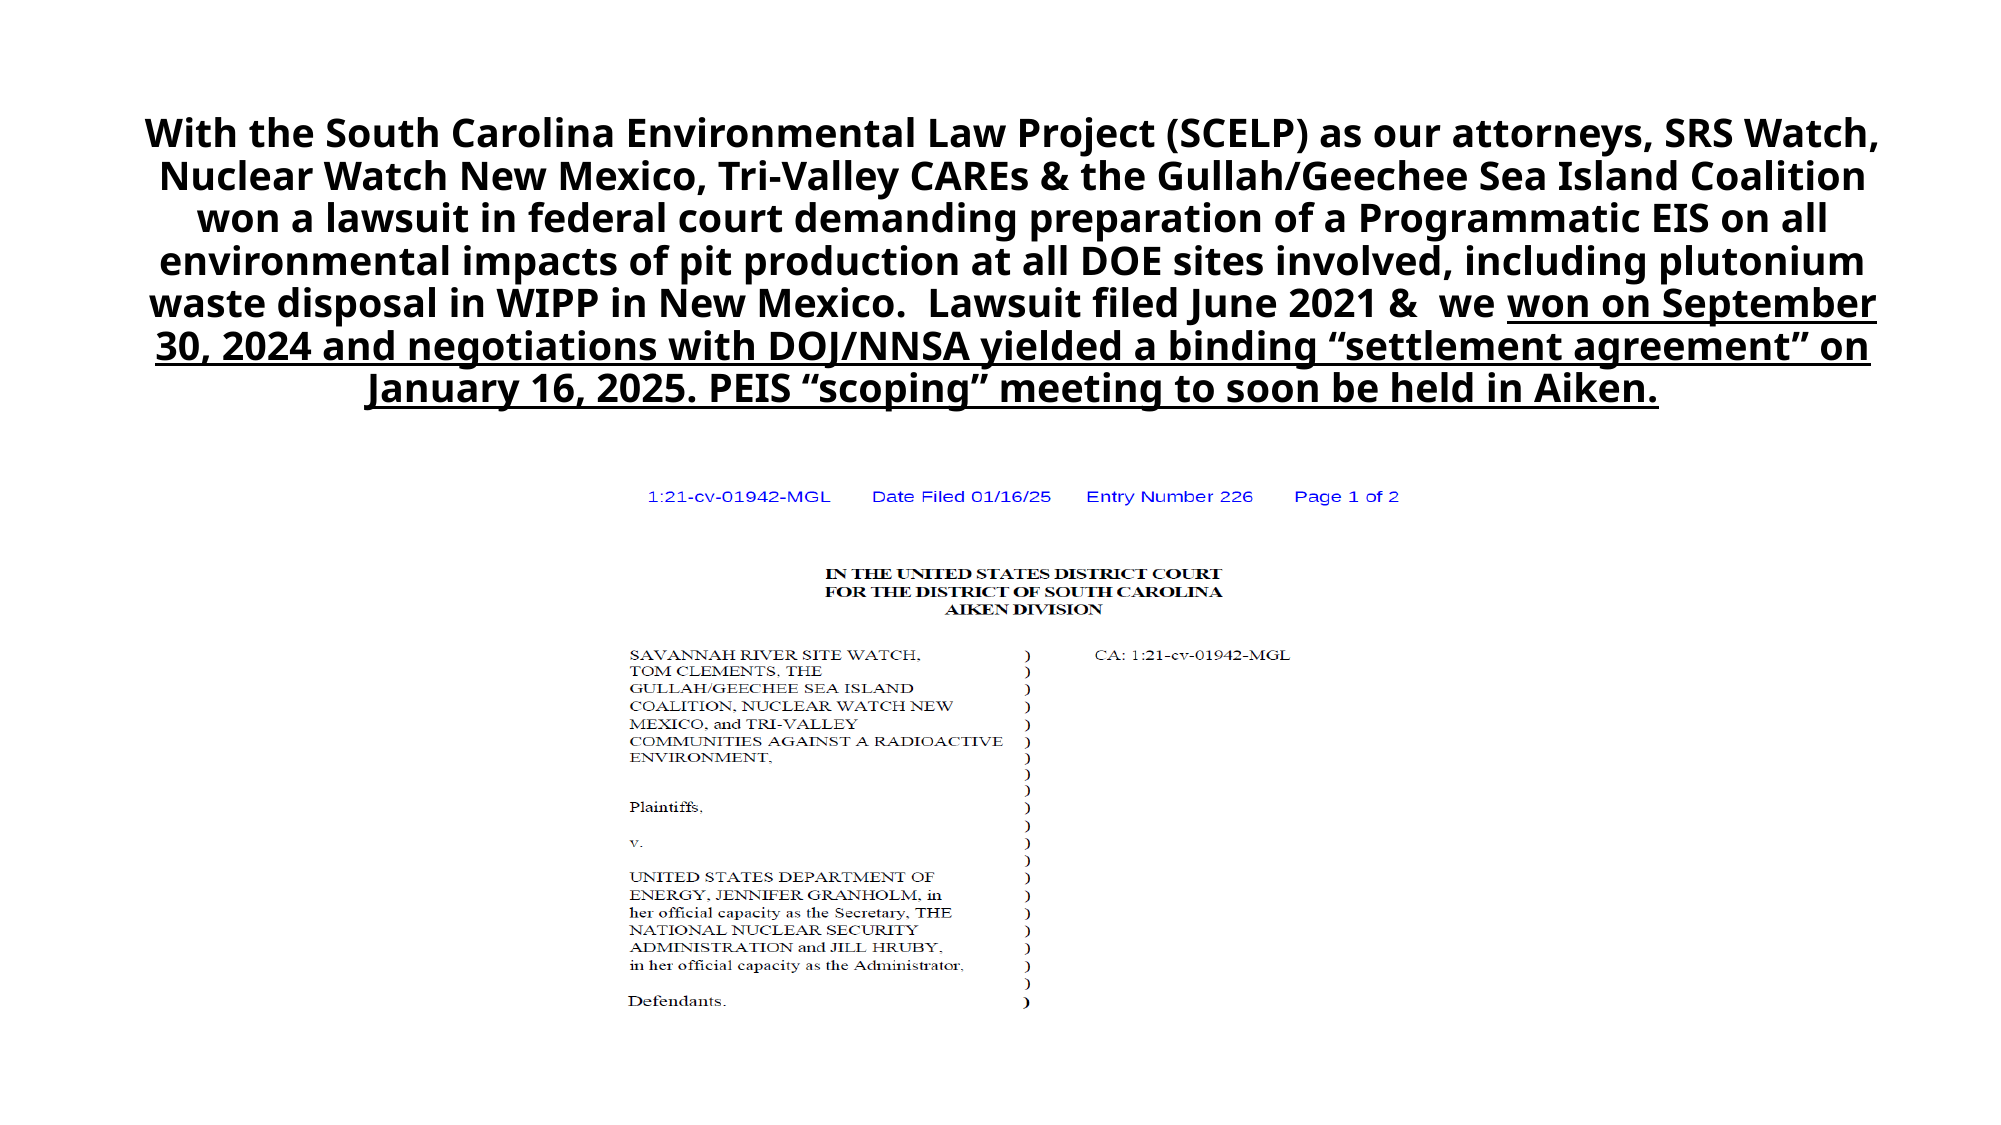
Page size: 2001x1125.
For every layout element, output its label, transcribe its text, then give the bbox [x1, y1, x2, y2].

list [576, 485, 1424, 1014]
title With the South Carolina Environmental Law Project (SCELP) as our attorneys, SRS Watch, Nuclear Watch New Mexico, Tri-Valley CAREs & the Gullah/Geechee Sea Island Coalition won a lawsuit in federal court demanding preparation of a Programmatic EIS on all environmental impacts of pit production at all DOE sites involved, including plutonium waste disposal in WIPP in New Mexico. Lawsuit filed June 2021 & we won on September 30, 2024 and negotiations with DOJ/NNSA yielded a binding “settlement agreement” on January 16, 2025. PEIS “scoping” meeting to soon be held in Aiken. [106, 59, 1921, 470]
